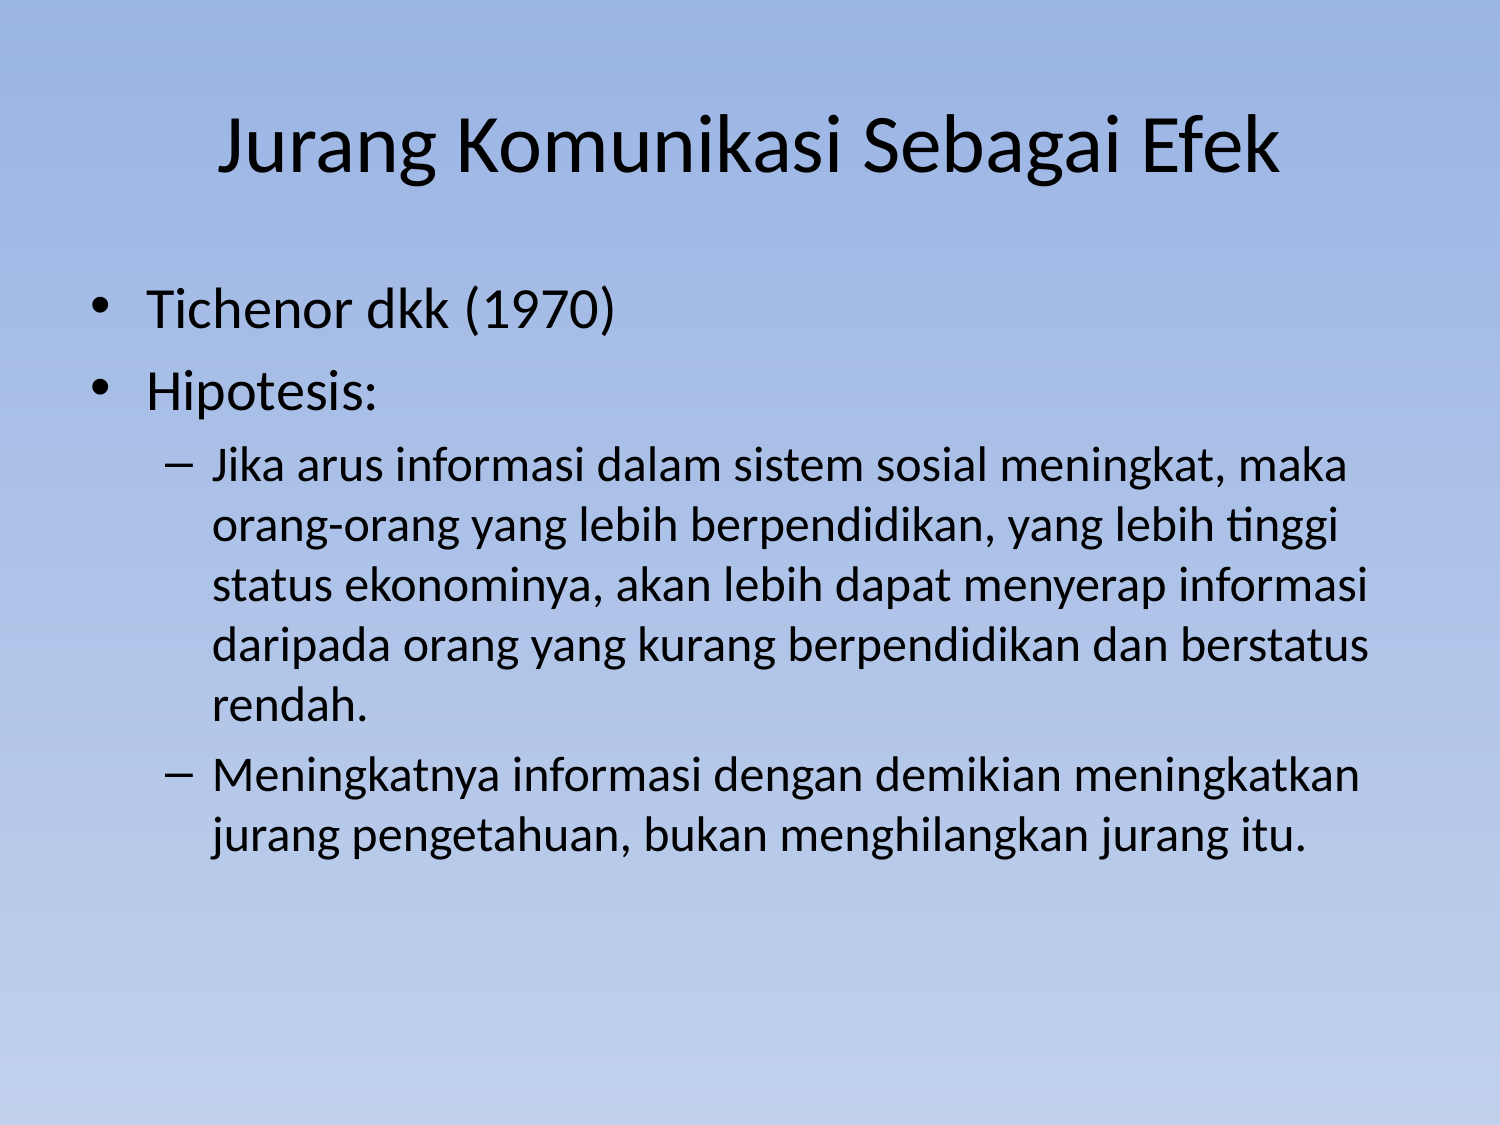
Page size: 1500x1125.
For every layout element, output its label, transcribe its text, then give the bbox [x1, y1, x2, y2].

title Jurang Komunikasi Sebagai Efek [75, 45, 1425, 233]
list Tichenor dkk (1970) Hipotesis: Jika arus informasi dalam sistem sosial meningkat, maka orang-orang yang lebih berpendidikan, yang lebih tinggi status ekonominya, akan lebih dapat menyerap informasi daripada orang yang kurang berpendidikan dan berstatus rendah. Meningkatnya informasi dengan demikian meningkatkan jurang pengetahuan, bukan menghilangkan jurang itu. [75, 262, 1425, 1005]
